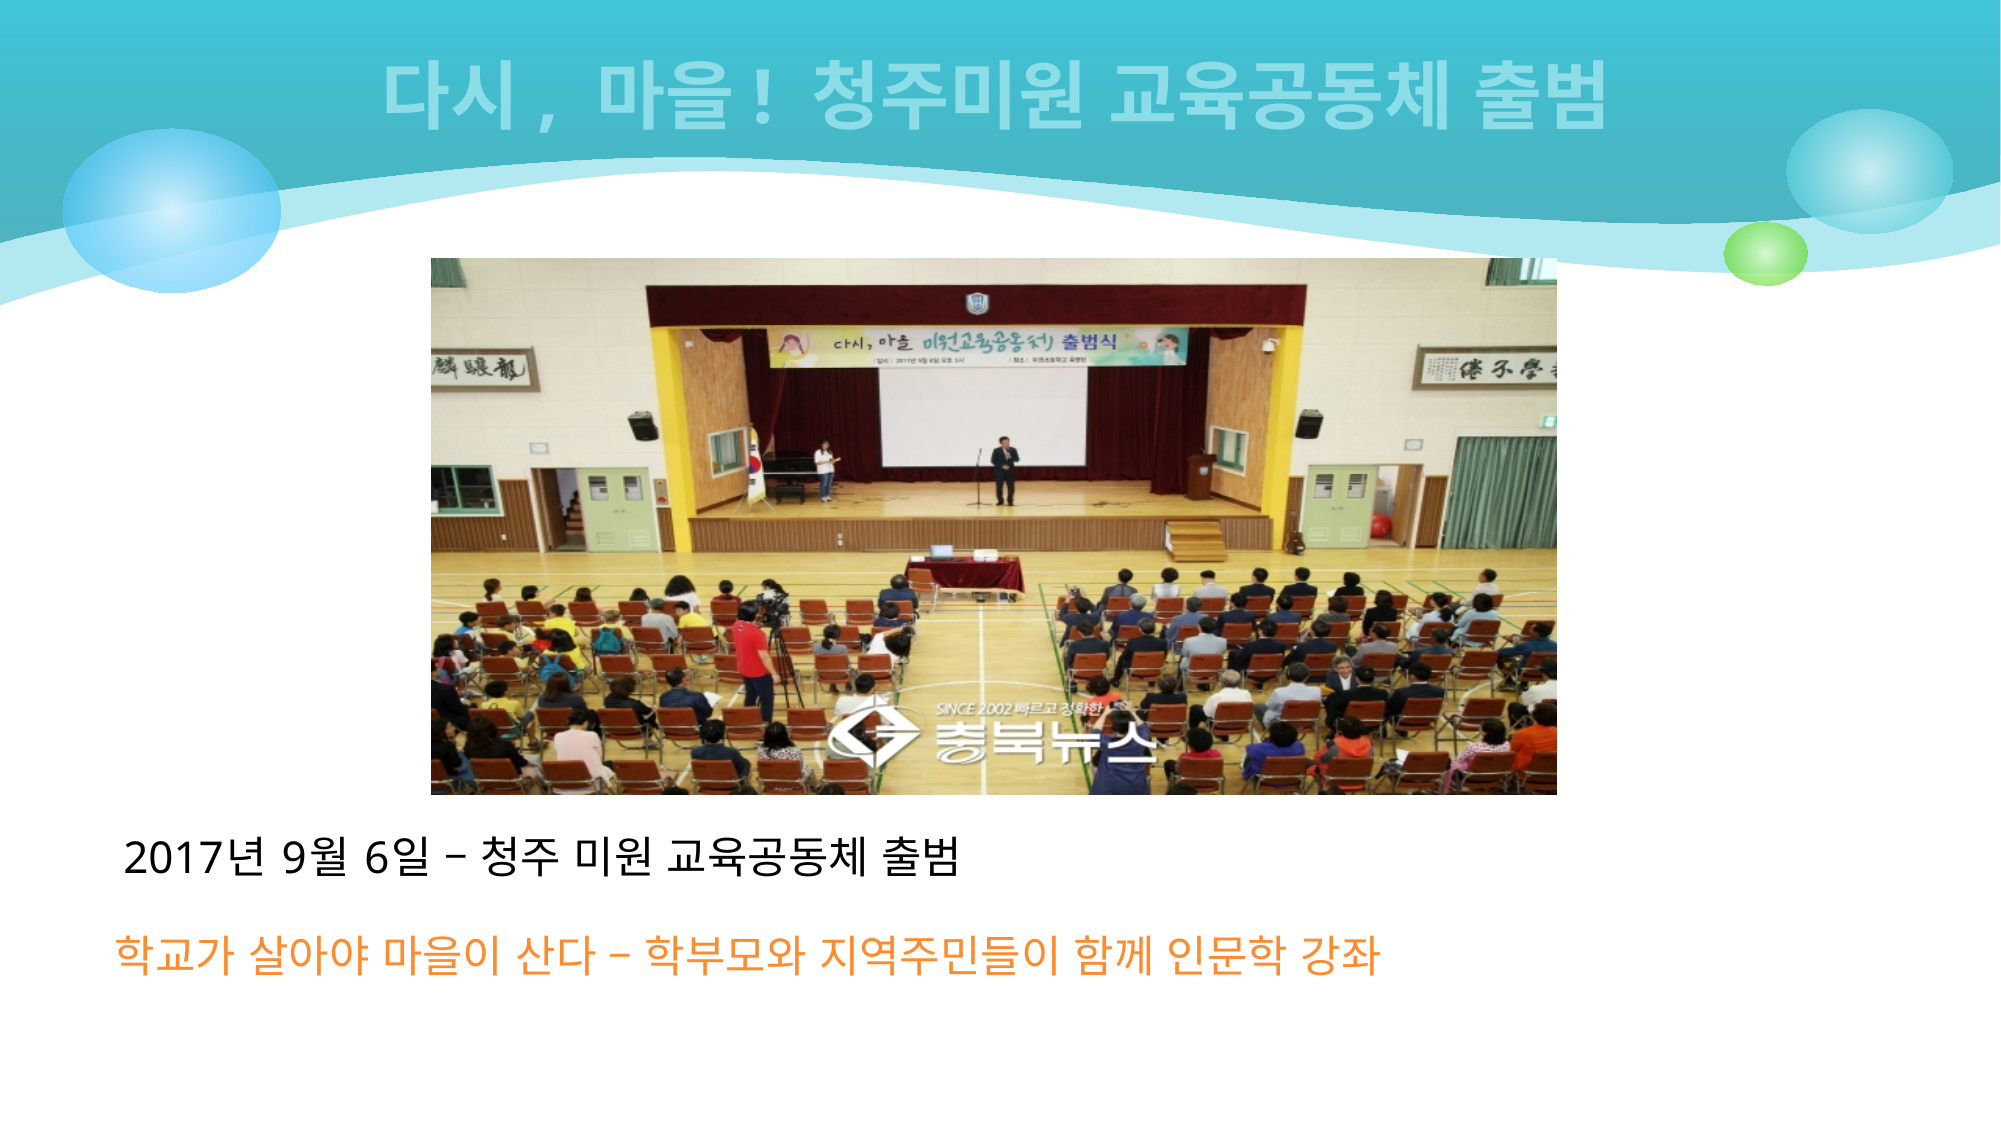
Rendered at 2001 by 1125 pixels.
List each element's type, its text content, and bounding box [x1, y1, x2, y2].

title 다시, 마을! 청주미원 교육공동체 출범 [97, 0, 1898, 188]
list 2017년 9월 6일 – 청주 미원 교육공동체 출범 학교가 살아야 마을이 산다 – 학부모와 지역주민들이 함께 인문학 강좌 [85, 190, 1886, 1094]
picture [431, 258, 1557, 795]
